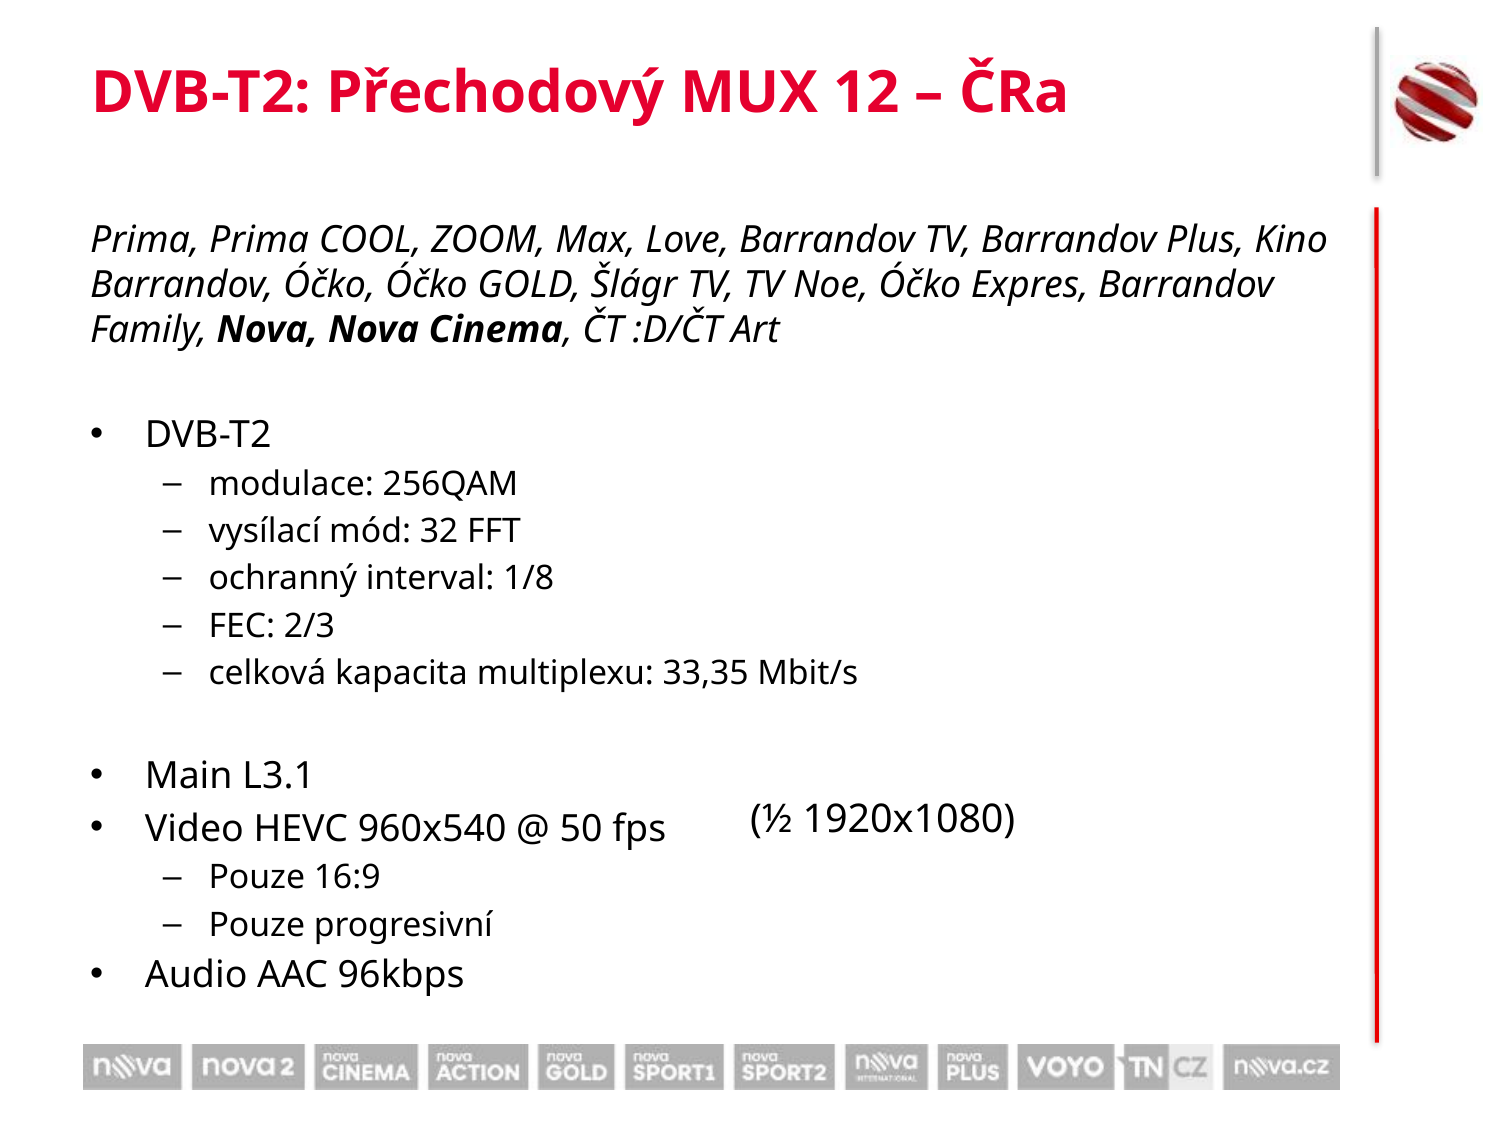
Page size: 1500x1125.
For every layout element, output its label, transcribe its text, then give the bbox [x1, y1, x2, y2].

list Prima, Prima COOL, ZOOM, Max, Love, Barrandov TV, Barrandov Plus, Kino Barrandov, Óčko, Óčko GOLD, Šlágr TV, TV Noe, Óčko Expres, Barrandov Family, Nova, Nova Cinema, ČT :D/ČT Art DVB-T2 modulace: 256QAM vysílací mód: 32 FFT ochranný interval: 1/8 FEC: 2/3 celková kapacita multiplexu: 33,35 Mbit/s Main L3.1 Video HEVC 960x540 @ 50 fps Pouze 16:9 Pouze progresivní Audio AAC 96kbps [75, 207, 1348, 1005]
picture [1390, 55, 1483, 148]
text_box (½ 1920x1080) [735, 785, 1031, 849]
title DVB-T2: Přechodový MUX 12 – ČRa [76, 46, 1348, 159]
picture [83, 1044, 1340, 1090]
